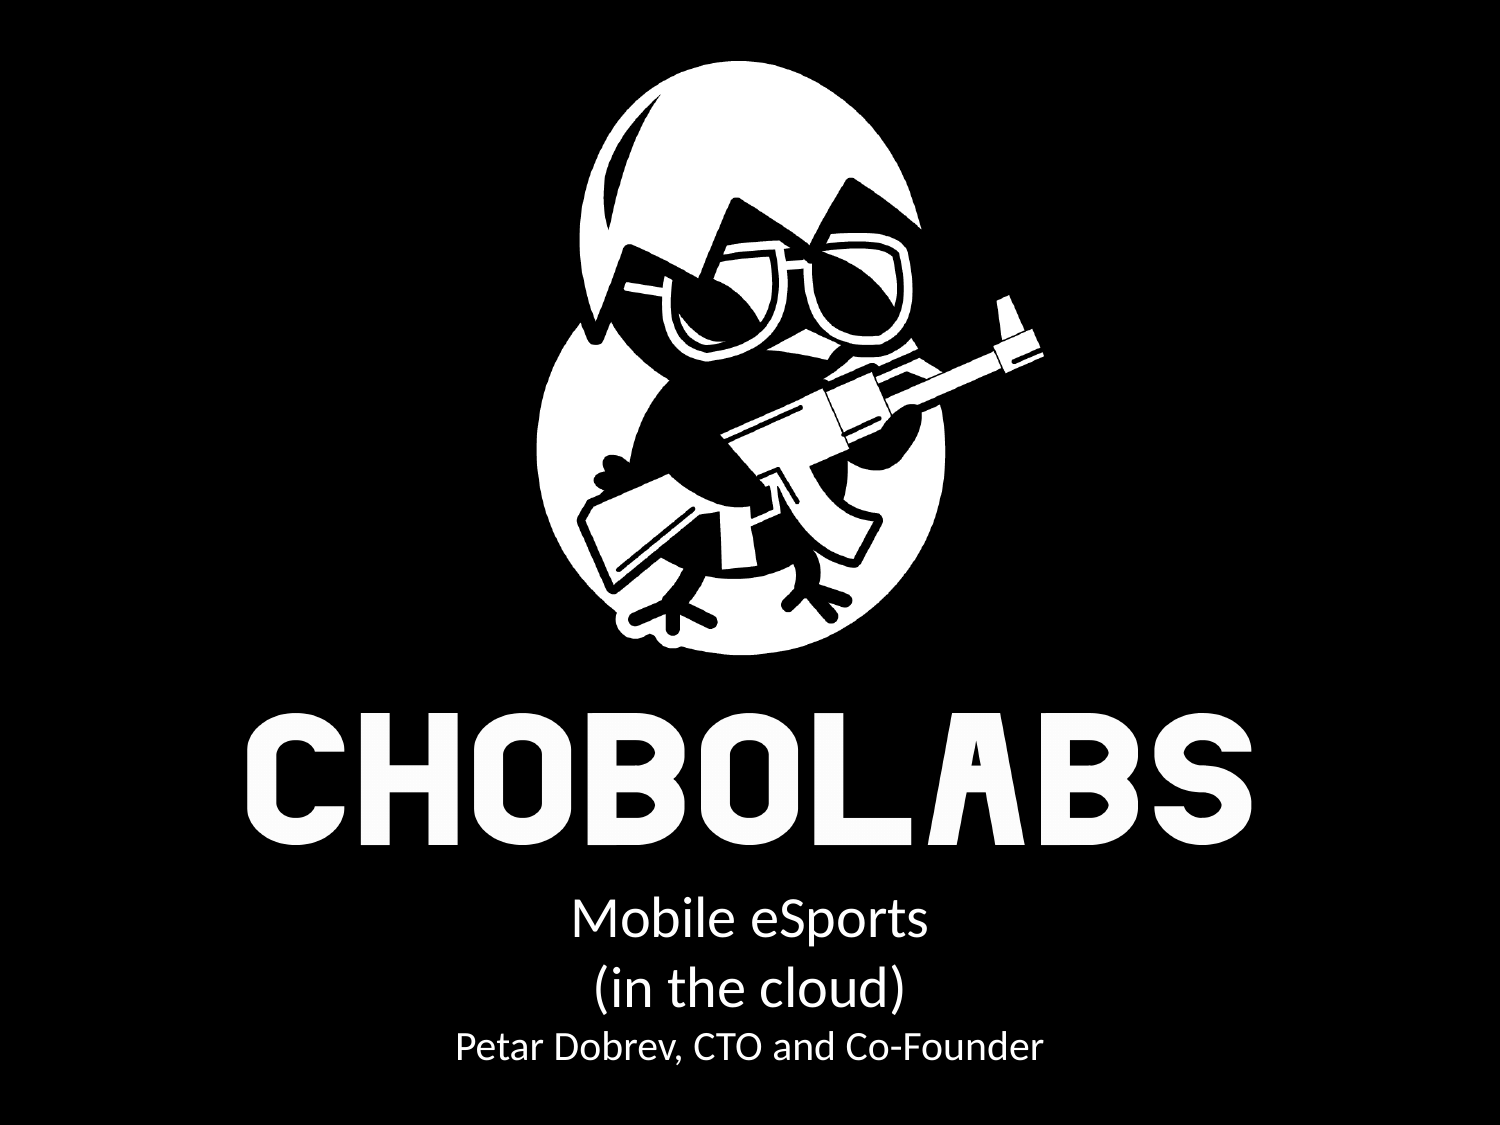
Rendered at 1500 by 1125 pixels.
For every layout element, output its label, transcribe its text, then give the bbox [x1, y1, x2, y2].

picture [199, 4, 1298, 677]
picture [231, 694, 1269, 864]
text_box Mobile eSports (in the cloud) Petar Dobrev, CTO and Co-Founder [0, 871, 1500, 1077]
